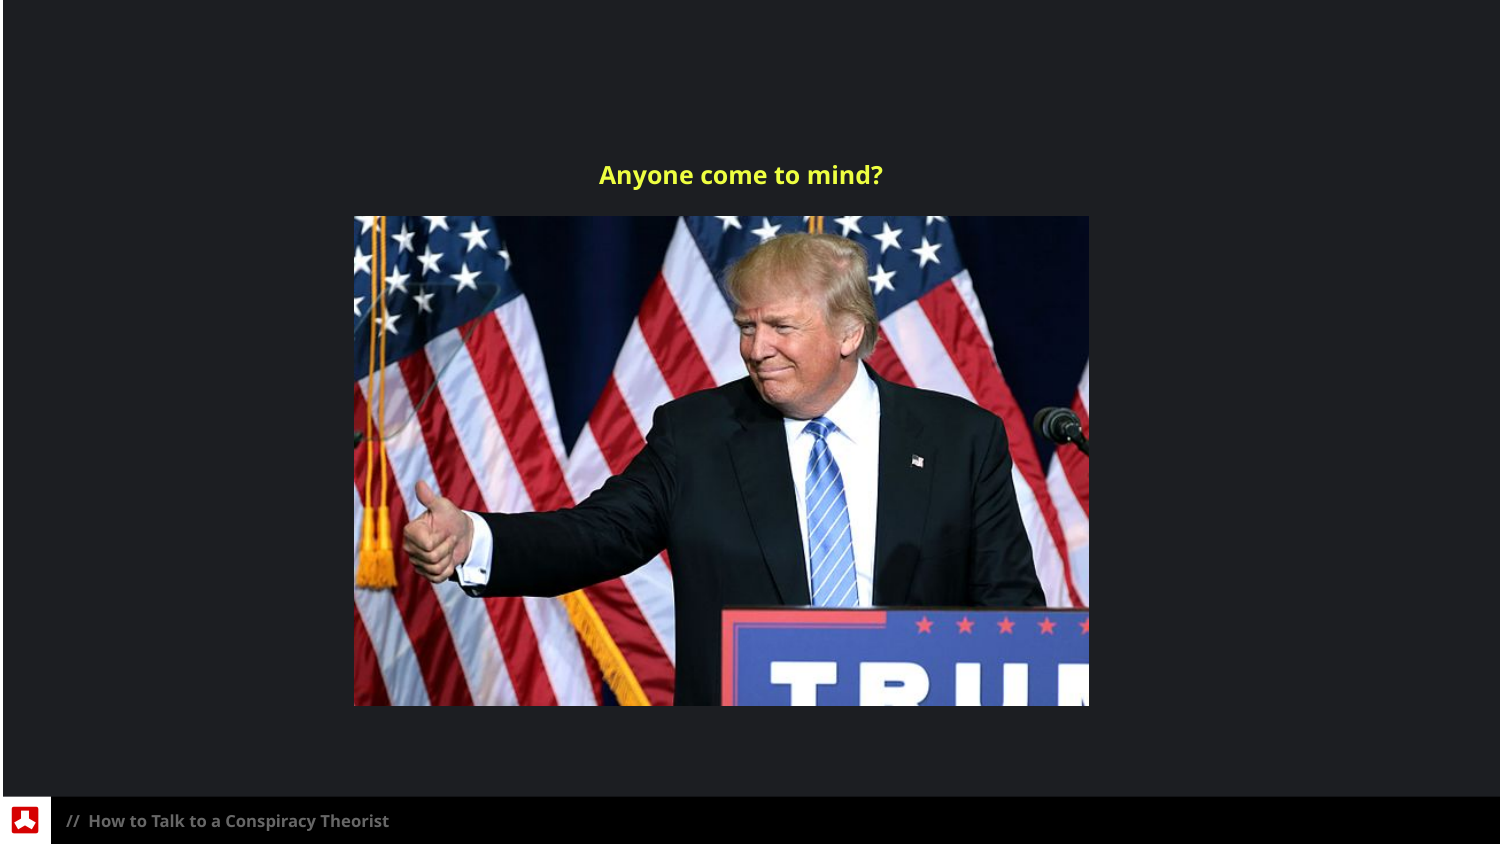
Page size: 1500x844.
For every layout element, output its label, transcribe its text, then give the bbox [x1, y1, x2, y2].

text_box [3, 0, 1500, 797]
text_box Anyone come to mind? [584, 139, 916, 198]
picture [10, 805, 40, 835]
picture [354, 216, 1089, 707]
